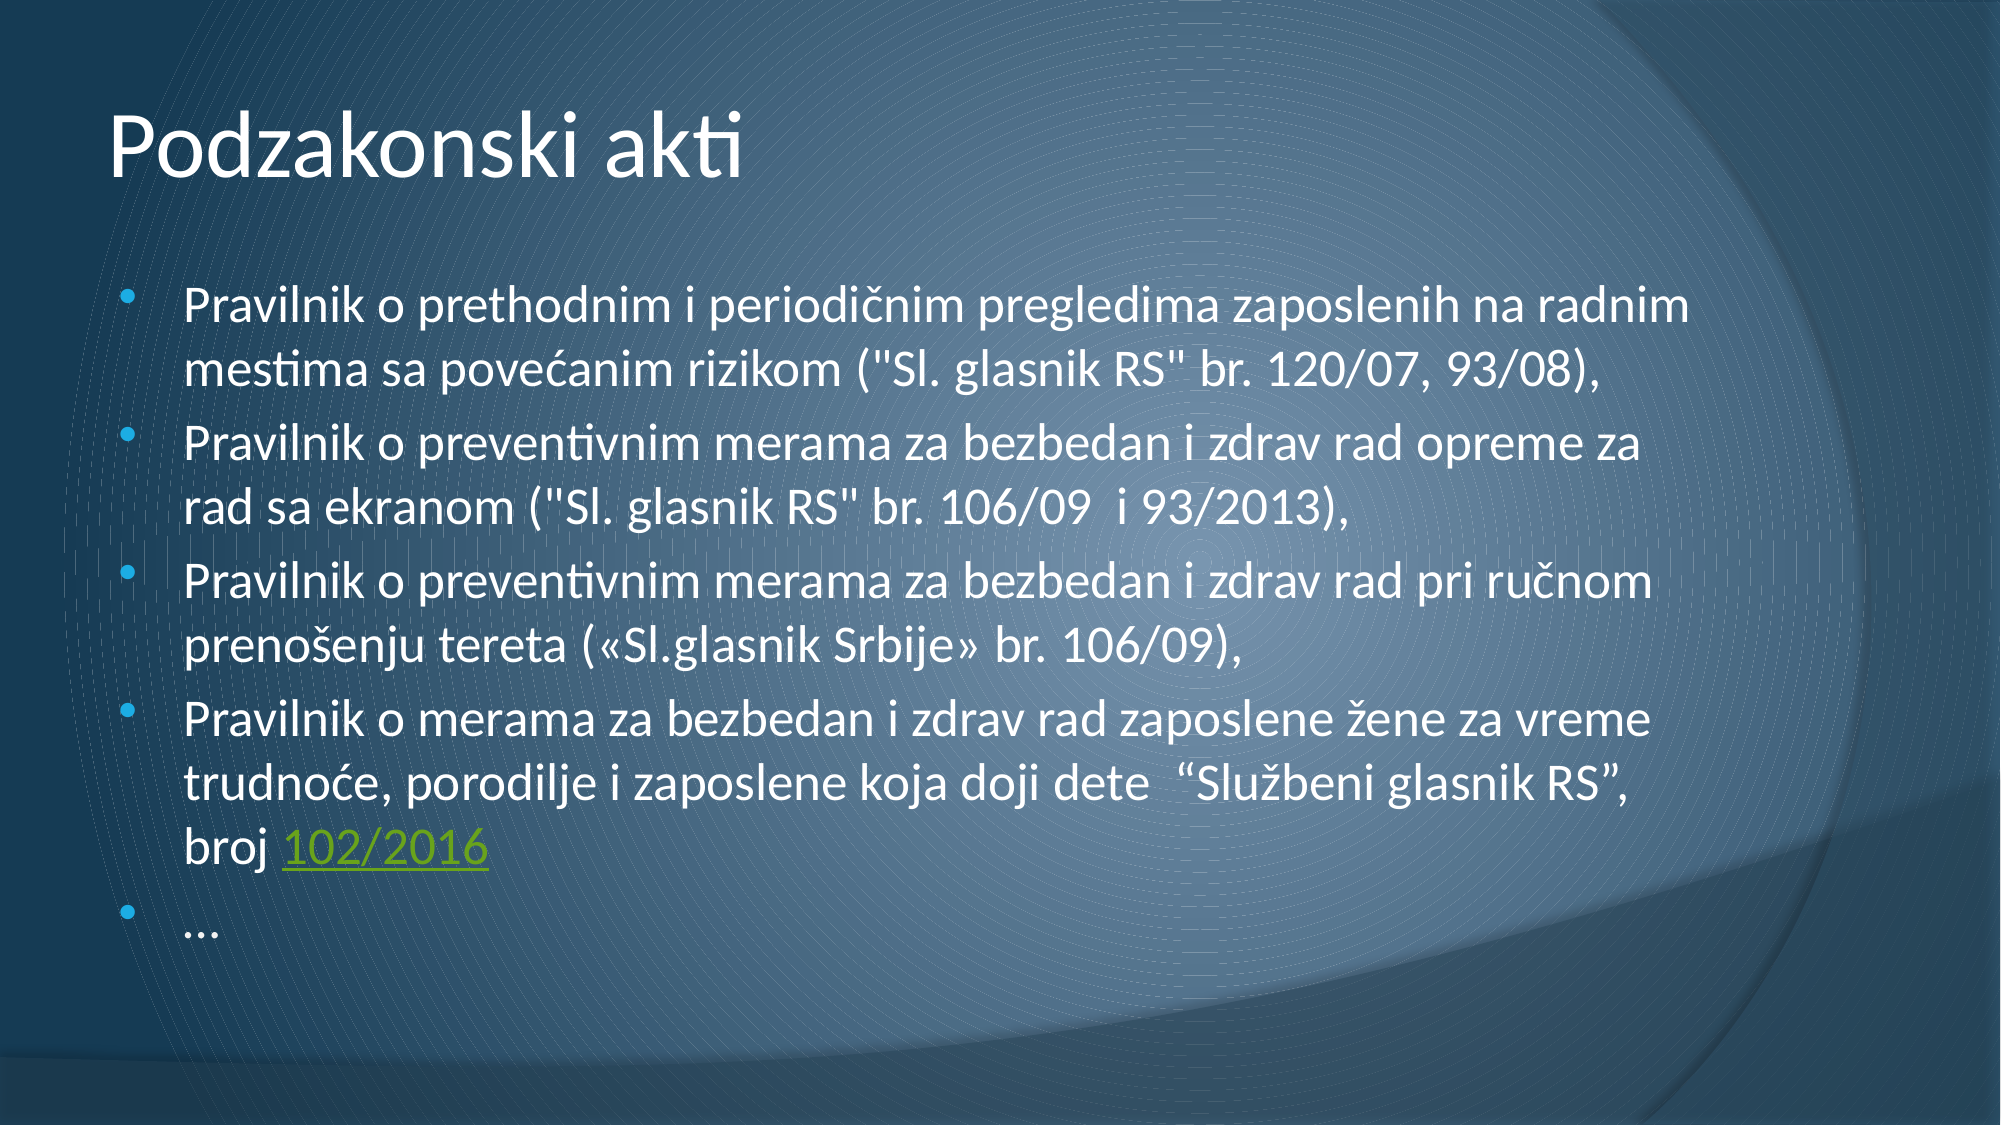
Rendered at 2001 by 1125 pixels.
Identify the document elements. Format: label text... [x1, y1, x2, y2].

title Podzakonski akti [99, 45, 1734, 233]
list Pravilnik o prethodnim i periodičnim pregledima zaposlenih na radnim mestima sa povećanim rizikom ("Sl. glasnik RS" br. 120/07, 93/08), Pravilnik o preventivnim merama za bezbedan i zdrav rad opreme za rad sa ekranom ("Sl. glasnik RS" br. 106/09 i 93/2013), Pravilnik o preventivnim merama za bezbedan i zdrav rad pri ručnom prenošenju tereta («Sl.glasnik Srbije» br. 106/09), Pravilnik o merama za bezbedan i zdrav rad zaposlene žene za vreme trudnoće, porodilje i zaposlene koja doji dete “Službeni glasnik RS”, broj 102/2016 … [99, 262, 1734, 1005]
